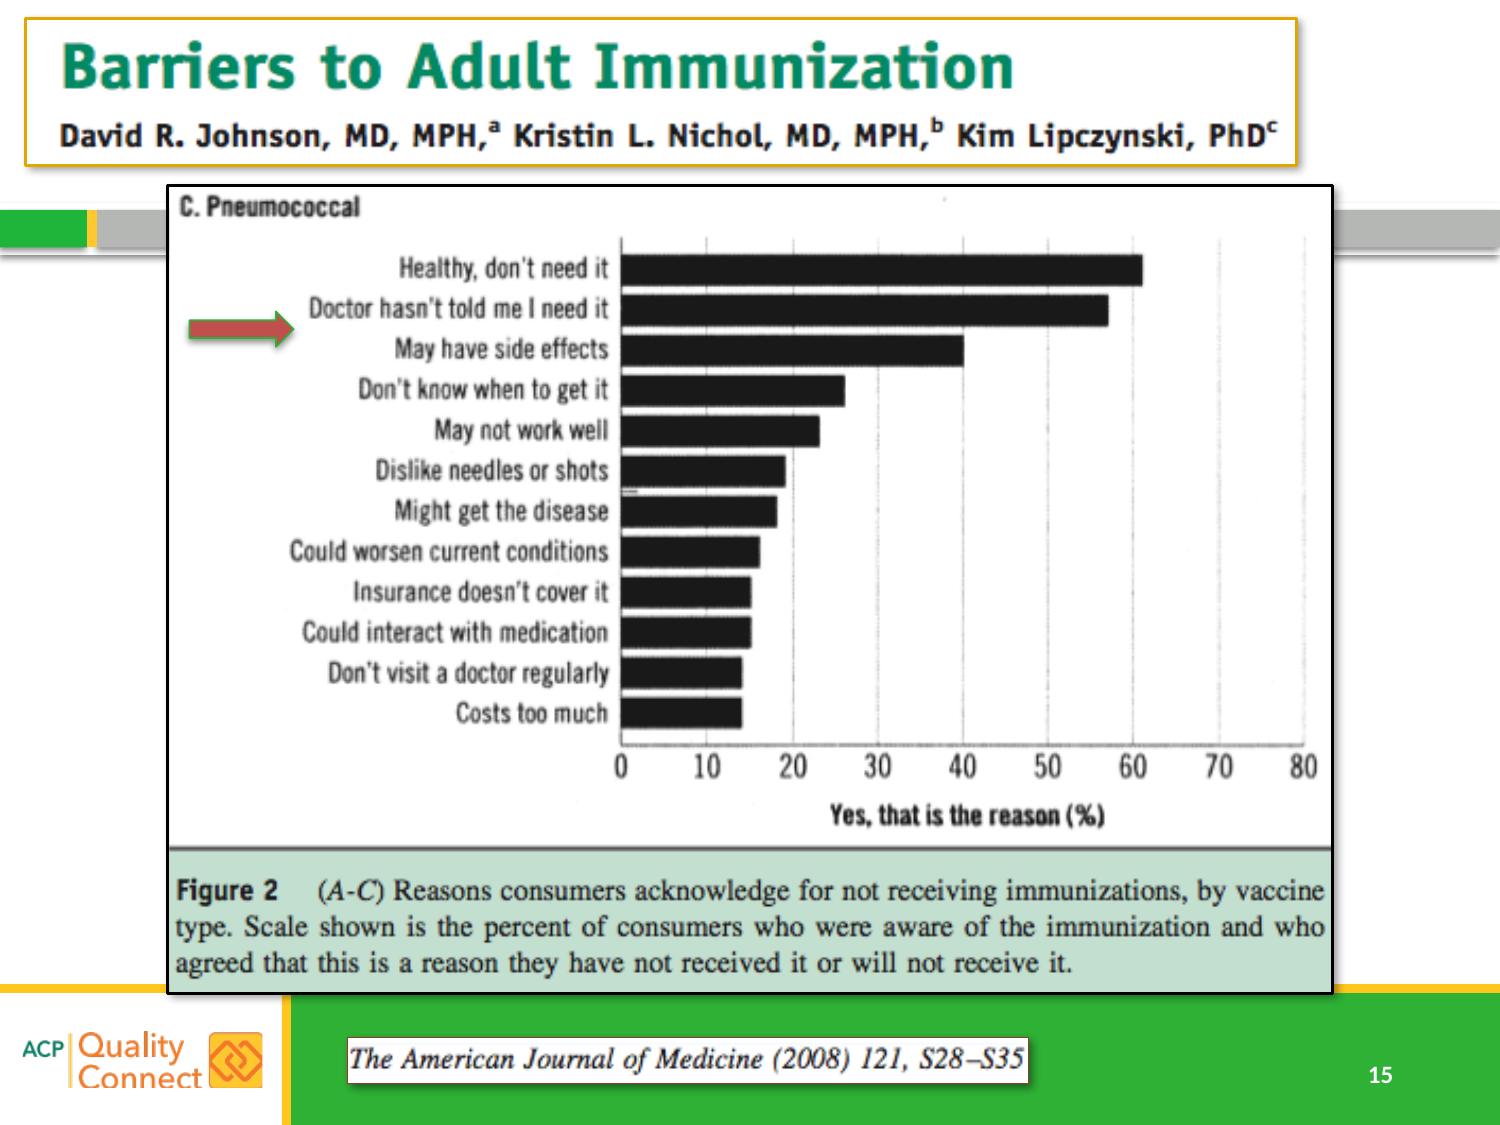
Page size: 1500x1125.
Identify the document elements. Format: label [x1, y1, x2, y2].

picture [26, 19, 1296, 165]
picture [347, 1037, 1030, 1084]
picture [168, 186, 1332, 992]
